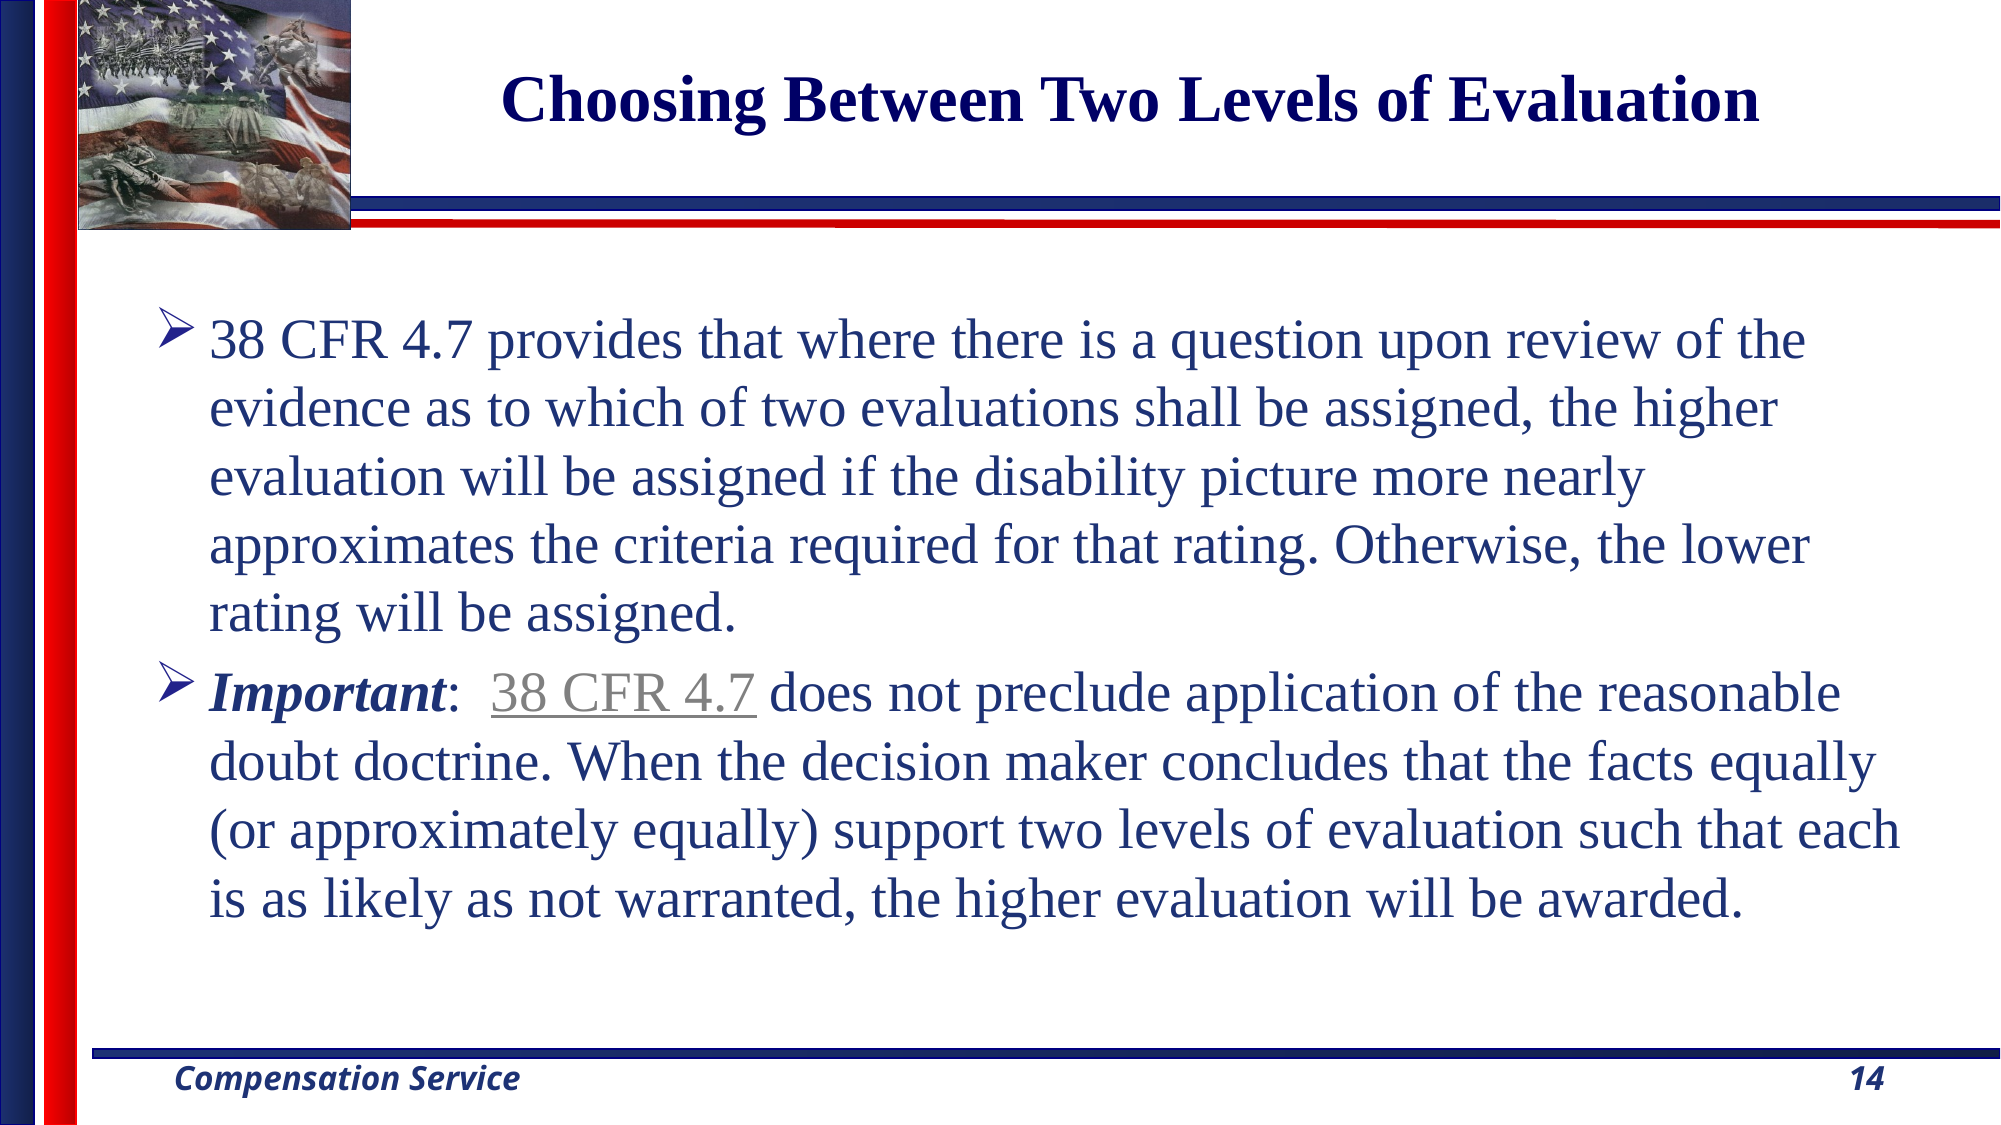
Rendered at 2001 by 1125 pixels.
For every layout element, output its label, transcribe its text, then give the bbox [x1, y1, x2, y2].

slide_number 14 [1733, 1042, 2000, 1118]
title Choosing Between Two Levels of Evaluation [350, 0, 1946, 190]
list 38 CFR 4.7 provides that where there is a question upon review of the evidence as to which of two evaluations shall be assigned, the higher evaluation will be assigned if the disability picture more nearly approximates the criteria required for that rating. Otherwise, the lower rating will be assigned. Important: 38 CFR 4.7 does not preclude application of the reasonable doubt doctrine. When the decision maker concludes that the facts equally (or approximately equally) support two levels of evaluation such that each is as likely as not warranted, the higher evaluation will be awarded. [138, 293, 1935, 993]
picture [78, 0, 351, 230]
